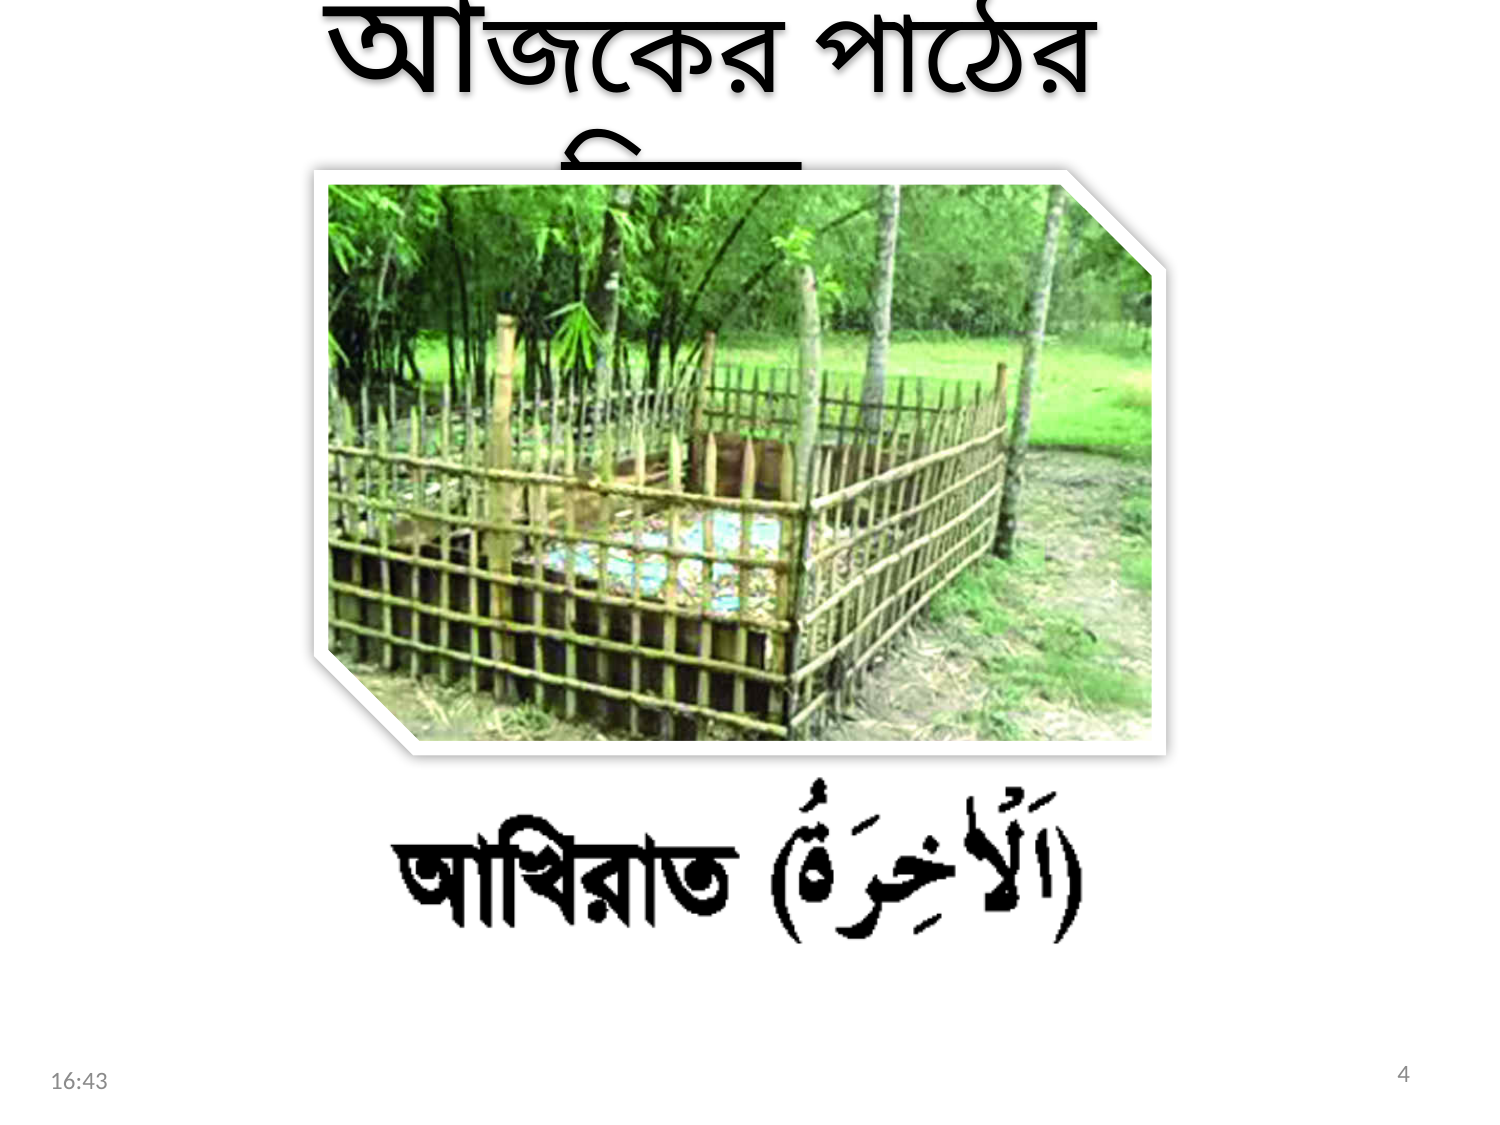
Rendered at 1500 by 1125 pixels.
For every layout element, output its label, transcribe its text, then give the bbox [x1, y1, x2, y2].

text_box আজকের পাঠের বিষয় [260, 50, 1161, 160]
slide_number 4 [1074, 1042, 1425, 1103]
slide_number বৃহস্পতিবার, 20 ফেব্রুয়ারী 2020 [35, 1048, 486, 1110]
picture [351, 776, 1106, 973]
picture [320, 177, 1160, 749]
